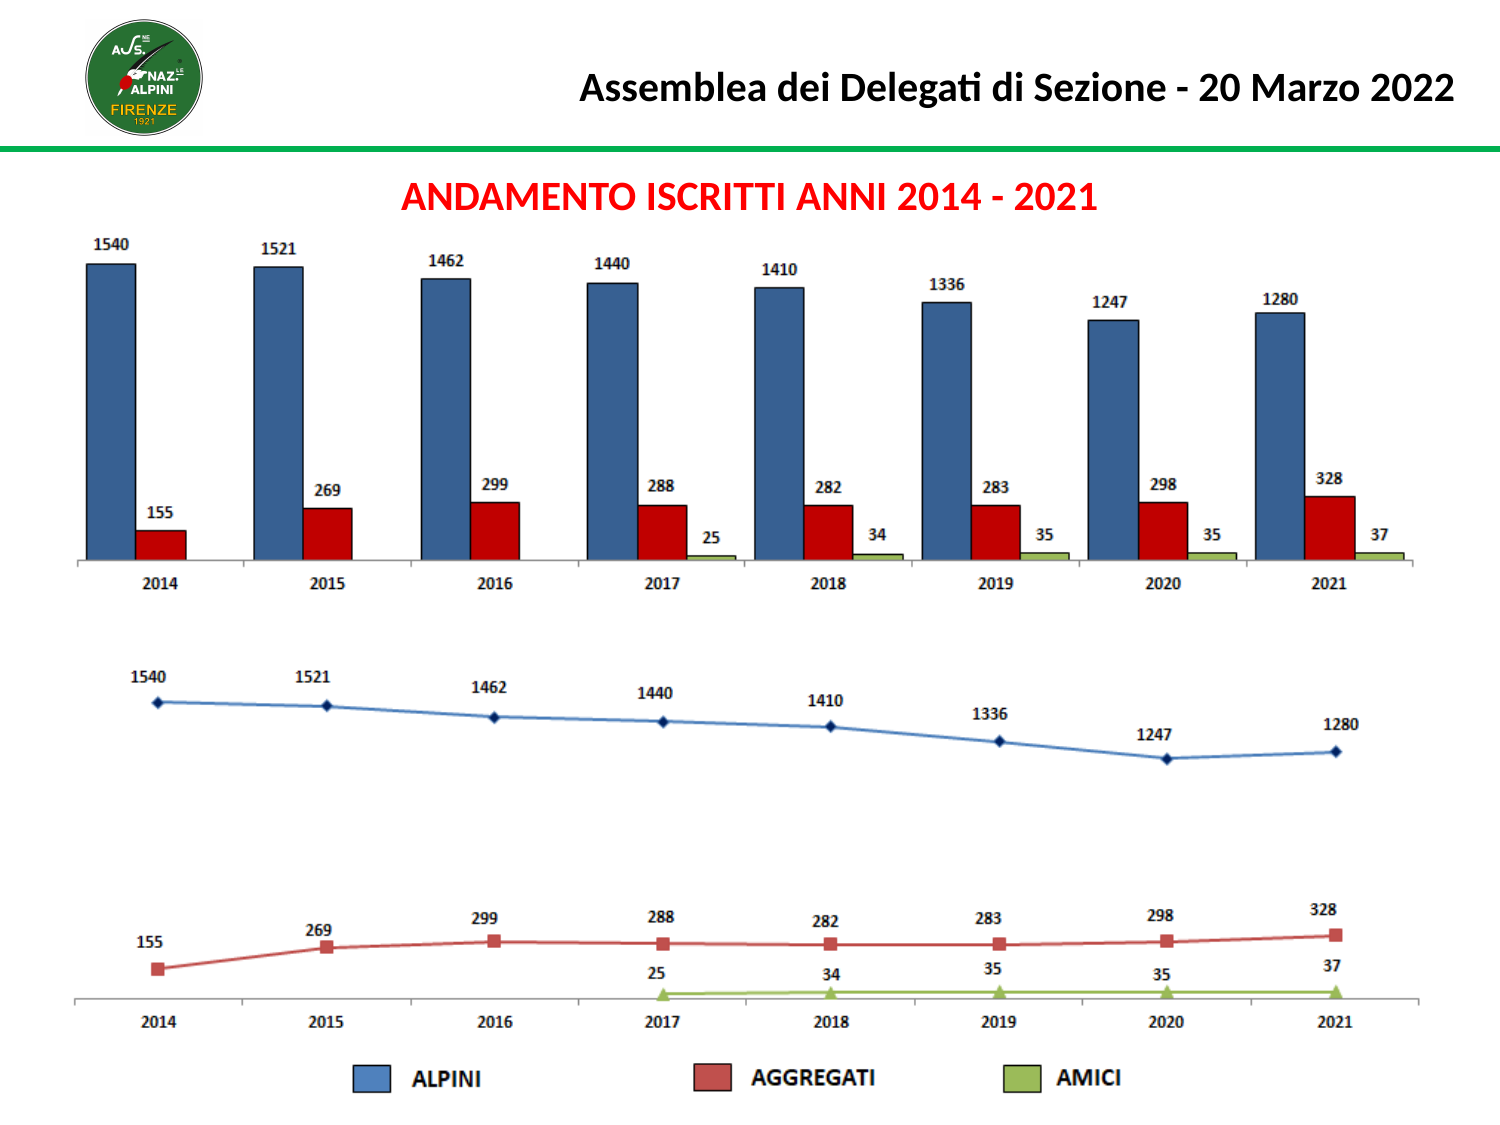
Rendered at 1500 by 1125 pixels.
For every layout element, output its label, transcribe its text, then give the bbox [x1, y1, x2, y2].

picture [85, 18, 203, 137]
text_box ANDAMENTO ISCRITTI ANNI 2014 - 2021 [0, 160, 1500, 226]
title Assemblea dei Delegati di Sezione - 20 Marzo 2022 [67, 7, 1471, 146]
picture [58, 231, 1436, 1105]
